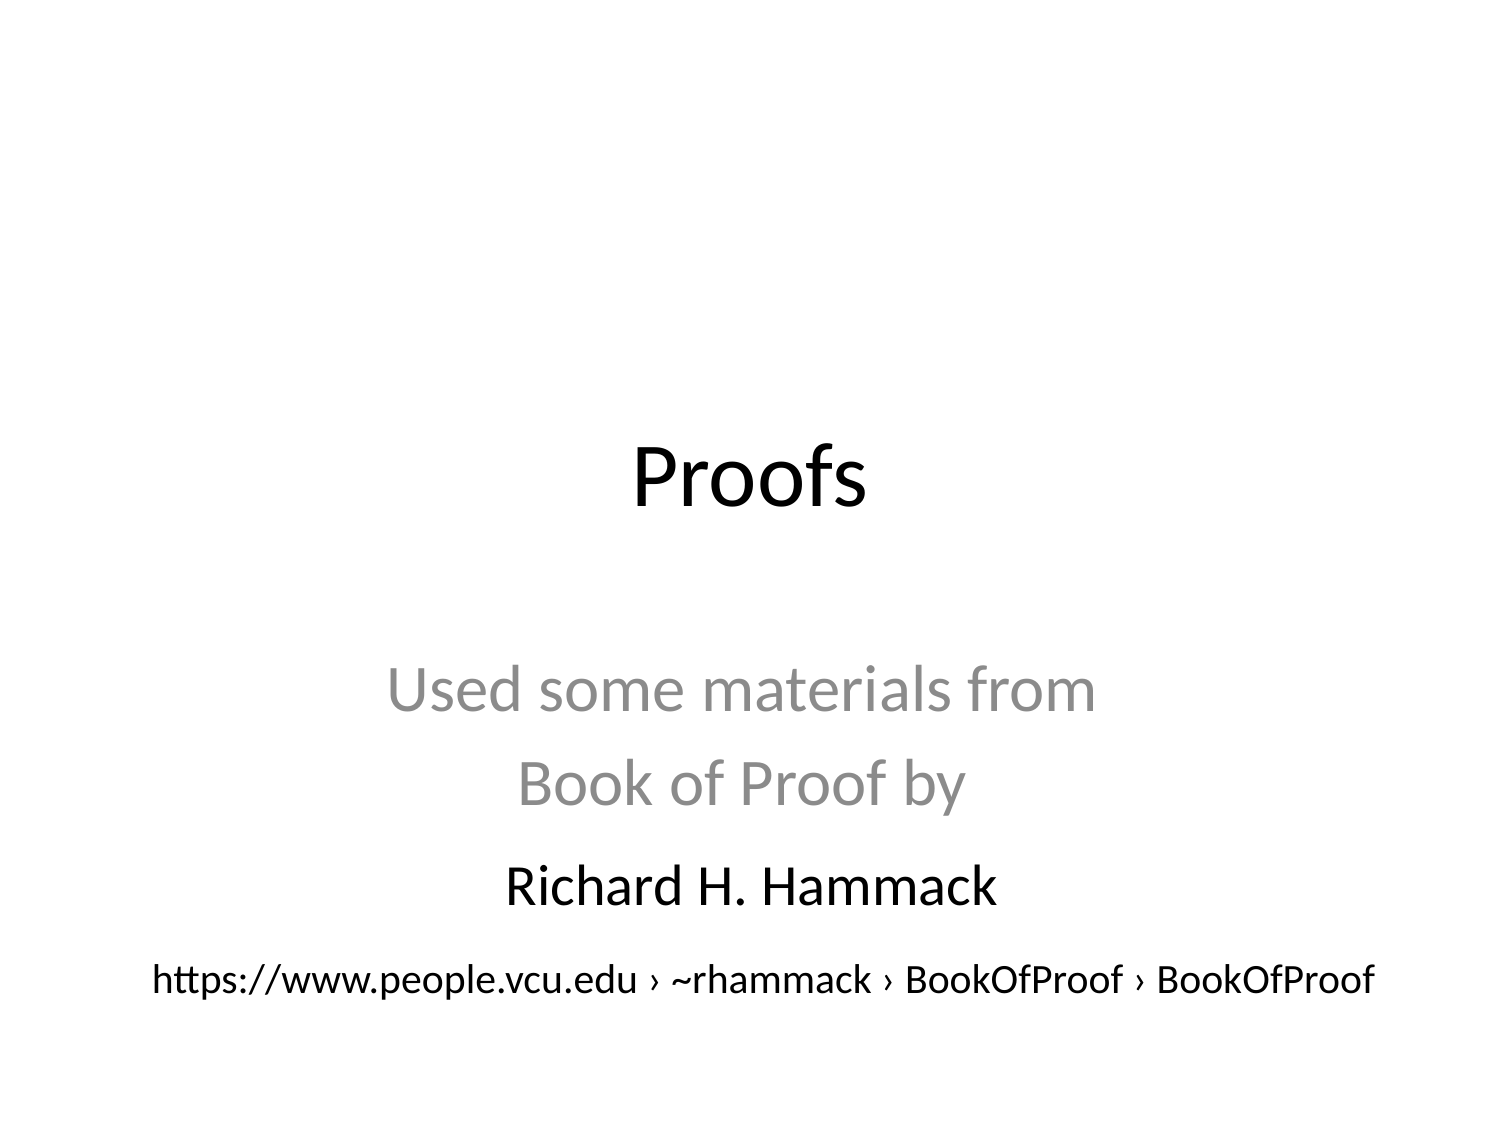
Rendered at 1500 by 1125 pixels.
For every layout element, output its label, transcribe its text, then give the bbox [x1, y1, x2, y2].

text_box Richard H. Hammack [491, 839, 1014, 924]
title Proofs [112, 349, 1388, 591]
text_box https://www.people.vcu.edu › ~rhammack › BookOfProof › BookOfProof [137, 944, 1450, 1010]
subtitle Used some materials from Book of Proof by [225, 637, 1275, 925]
